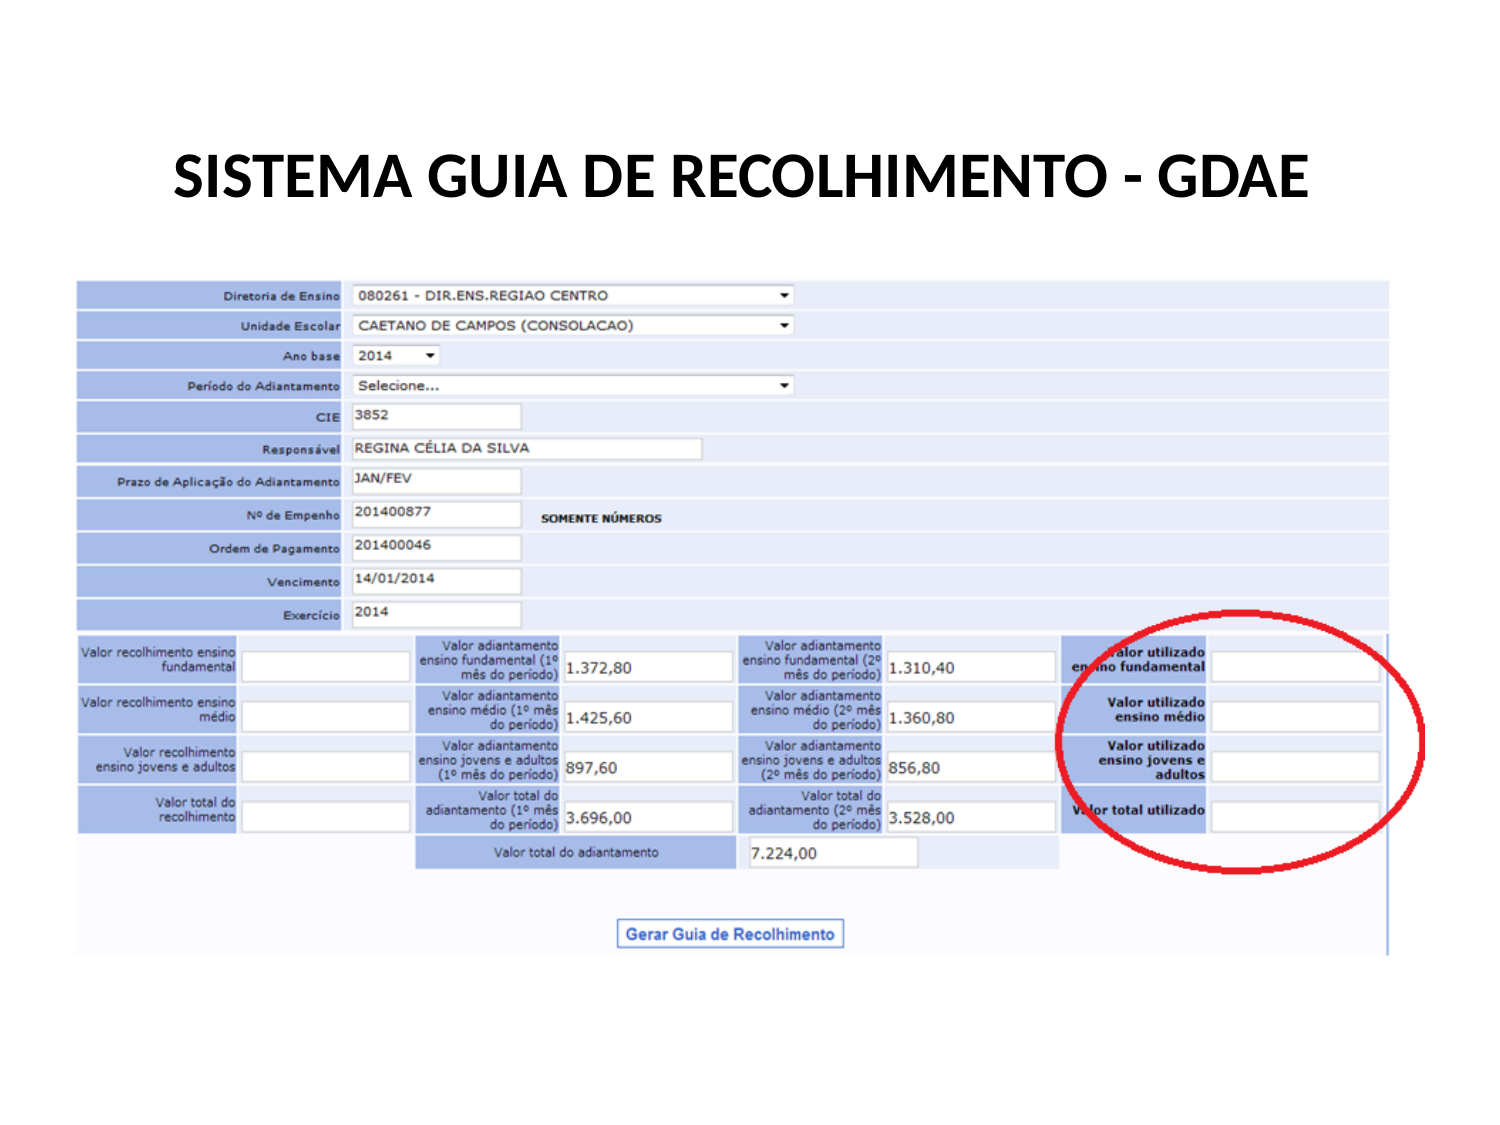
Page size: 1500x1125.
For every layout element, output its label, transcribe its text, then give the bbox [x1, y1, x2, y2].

title SISTEMA GUIA DE RECOLHIMENTO - GDAE [75, 45, 1425, 220]
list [74, 277, 1426, 990]
